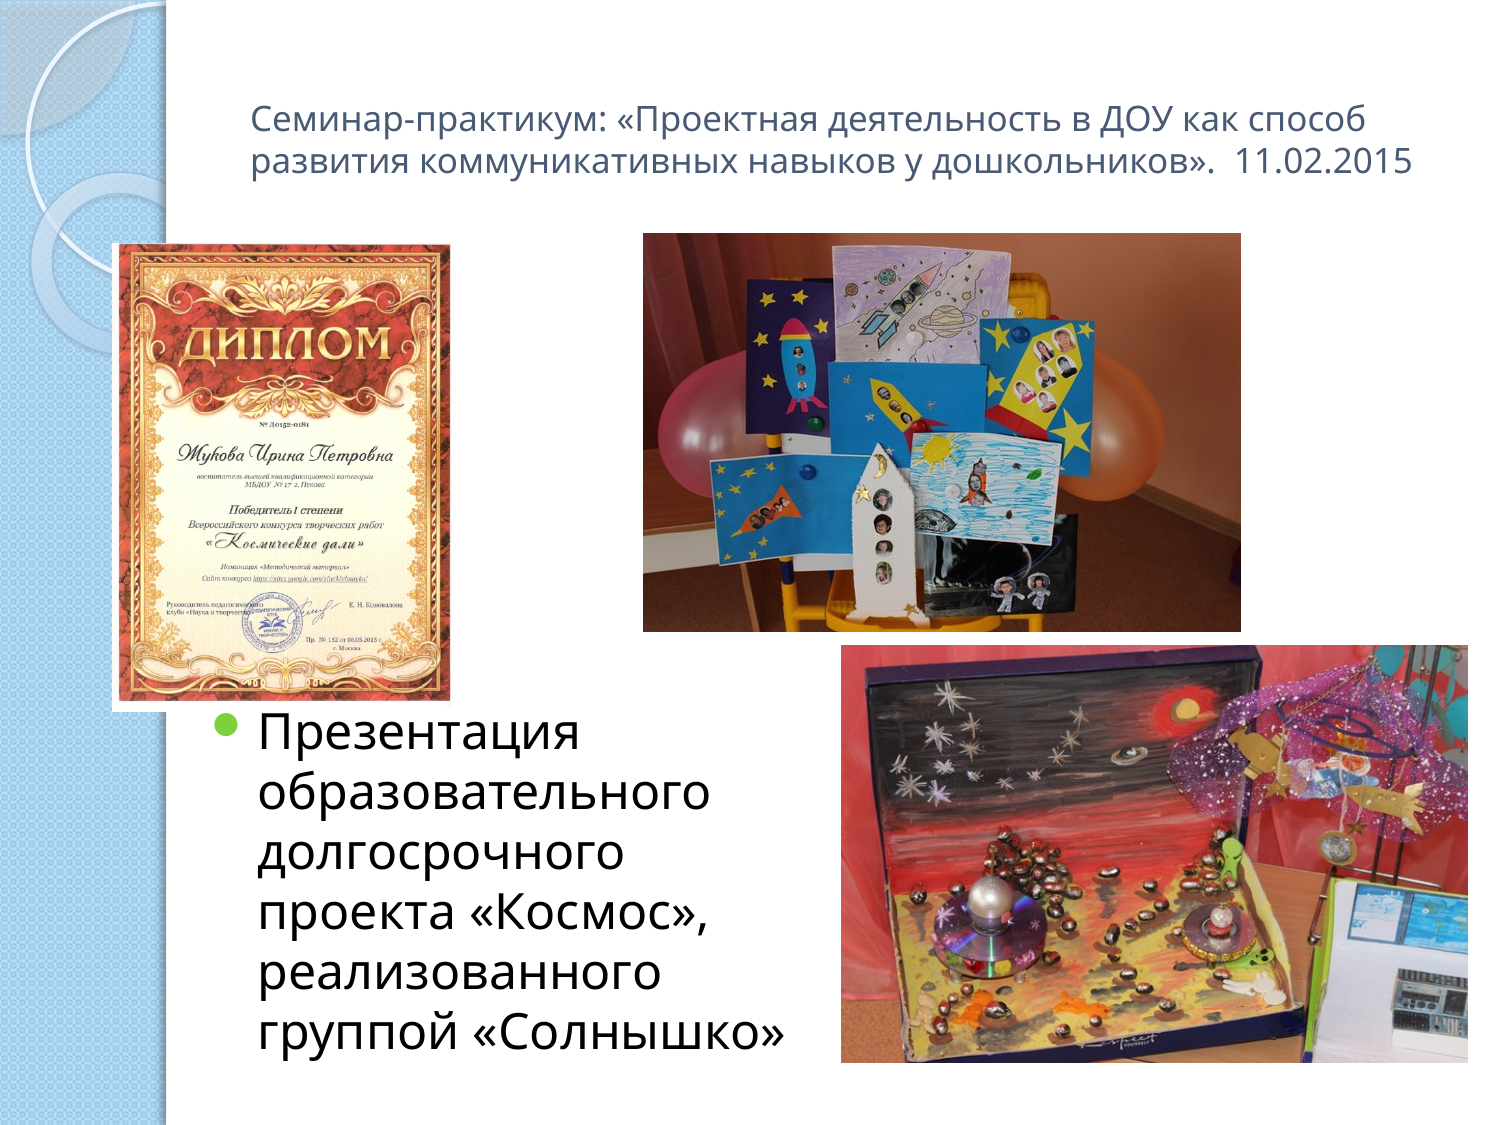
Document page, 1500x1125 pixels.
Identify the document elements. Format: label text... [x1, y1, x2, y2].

title Семинар-практикум: «Проектная деятельность в ДОУ как способ развития коммуникативных навыков у дошкольников». 11.02.2015 [235, 45, 1466, 233]
list Презентация образовательного долгосрочного проекта «Космос», реализованного группой «Солнышко» [183, 692, 804, 1110]
picture [111, 243, 453, 712]
picture [643, 233, 1241, 632]
picture [841, 644, 1469, 1064]
